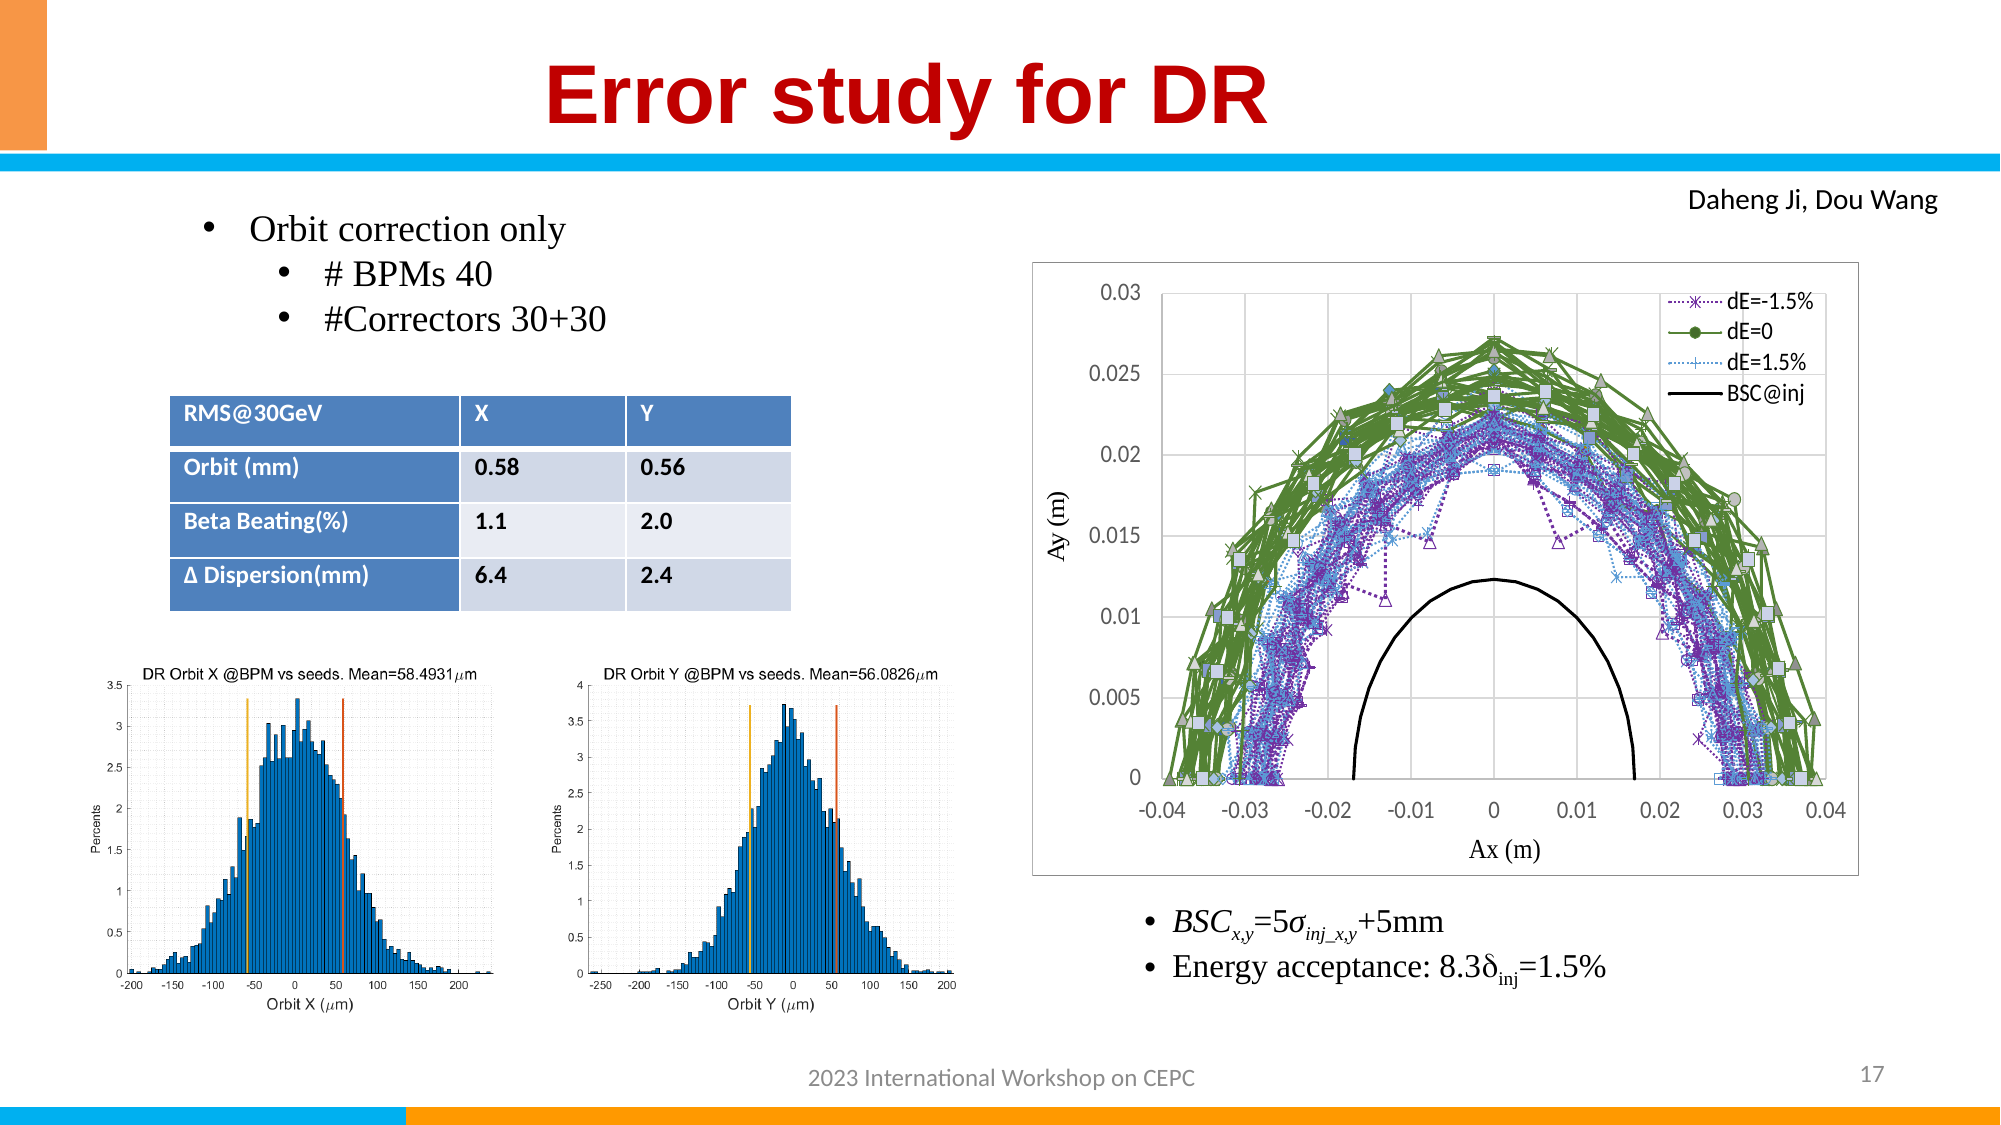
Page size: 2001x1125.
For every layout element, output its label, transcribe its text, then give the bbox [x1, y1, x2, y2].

table_cell 2.4 [627, 559, 791, 611]
table_cell 1.1 [461, 504, 625, 557]
table_cell Orbit (mm) [170, 452, 459, 502]
text_box BSCx,y=5σinj_x,y+5mm Energy acceptance: 8.3inj=1.5% [1129, 891, 1791, 997]
table_cell 0.56 [627, 452, 791, 502]
text_box Error study for DR [384, 43, 1431, 149]
slide_number 17 [1433, 1042, 1900, 1103]
picture [64, 658, 999, 1013]
picture [1031, 261, 1860, 876]
table_header RMS@30GeV [170, 396, 459, 446]
table_cell Beta Beating(%) [170, 504, 459, 557]
text_box Orbit correction only # BPMs 40 #Correctors 30+30 [187, 196, 818, 392]
table_header Y [627, 396, 791, 446]
table_cell 0.58 [461, 452, 625, 502]
table_header X [461, 396, 625, 446]
table_cell Δ Dispersion(mm) [170, 559, 459, 611]
table_cell 2.0 [627, 504, 791, 557]
text_box Daheng Ji, Dou Wang [1673, 172, 1986, 223]
table_cell 6.4 [461, 559, 625, 611]
footer 2023 International Workshop on CEPC [588, 1047, 1416, 1106]
